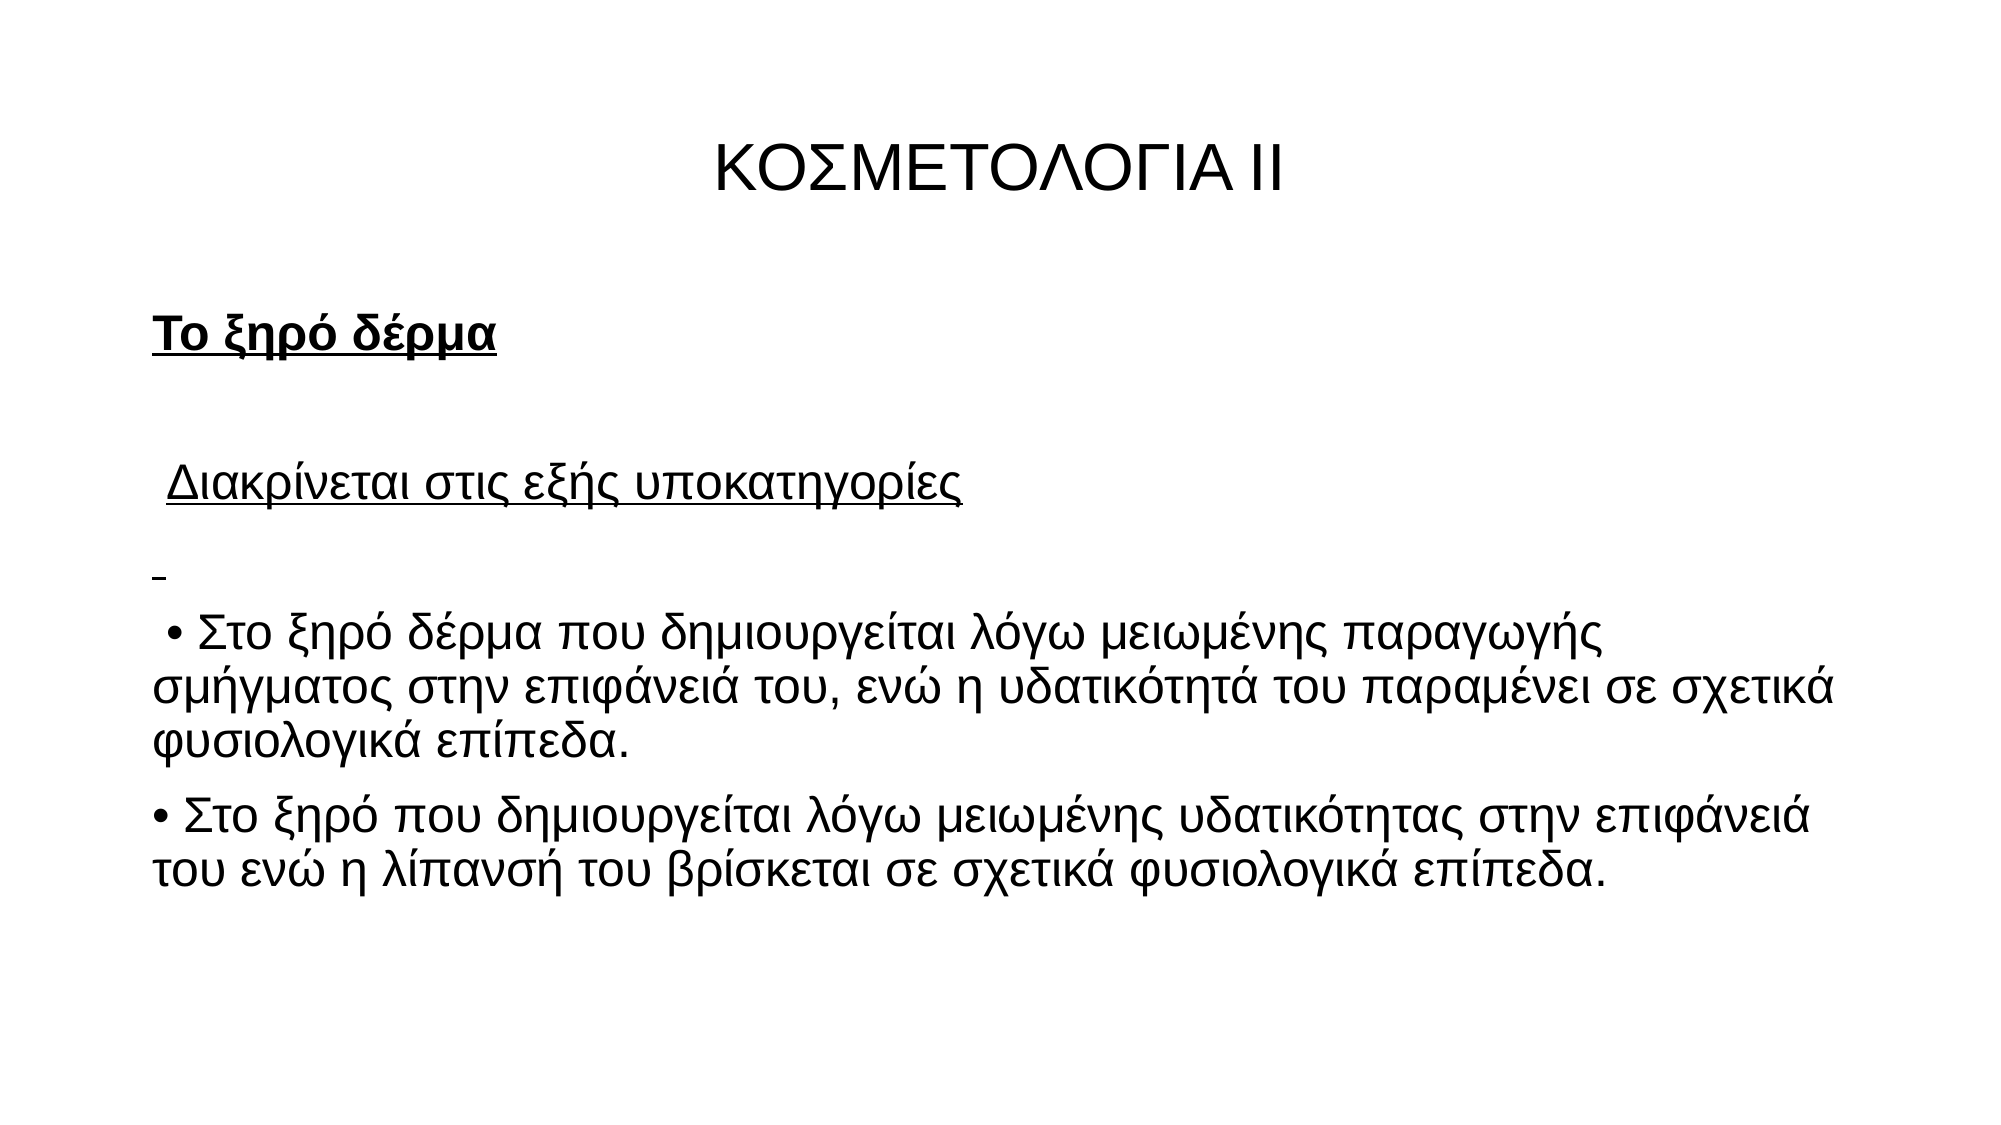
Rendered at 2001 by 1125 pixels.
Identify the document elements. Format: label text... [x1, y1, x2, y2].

list Το ξηρό δέρμα Διακρίνεται στις εξής υποκατηγορίες • Στο ξηρό δέρμα που δημιουργείται λόγω μειωμένης παραγωγής σμήγματος στην επιφάνειά του, ενώ η υδατικότητά του παραμένει σε σχετικά φυσιολογικά επίπεδα. • Στο ξηρό που δημιουργείται λόγω μειωμένης υδατικότητας στην επιφάνειά του ενώ η λίπανσή του βρίσκεται σε σχετικά φυσιολογικά επίπεδα. [137, 299, 1863, 1014]
title ΚΟΣΜΕΤΟΛΟΓΙΑ ΙΙ [137, 59, 1863, 278]
